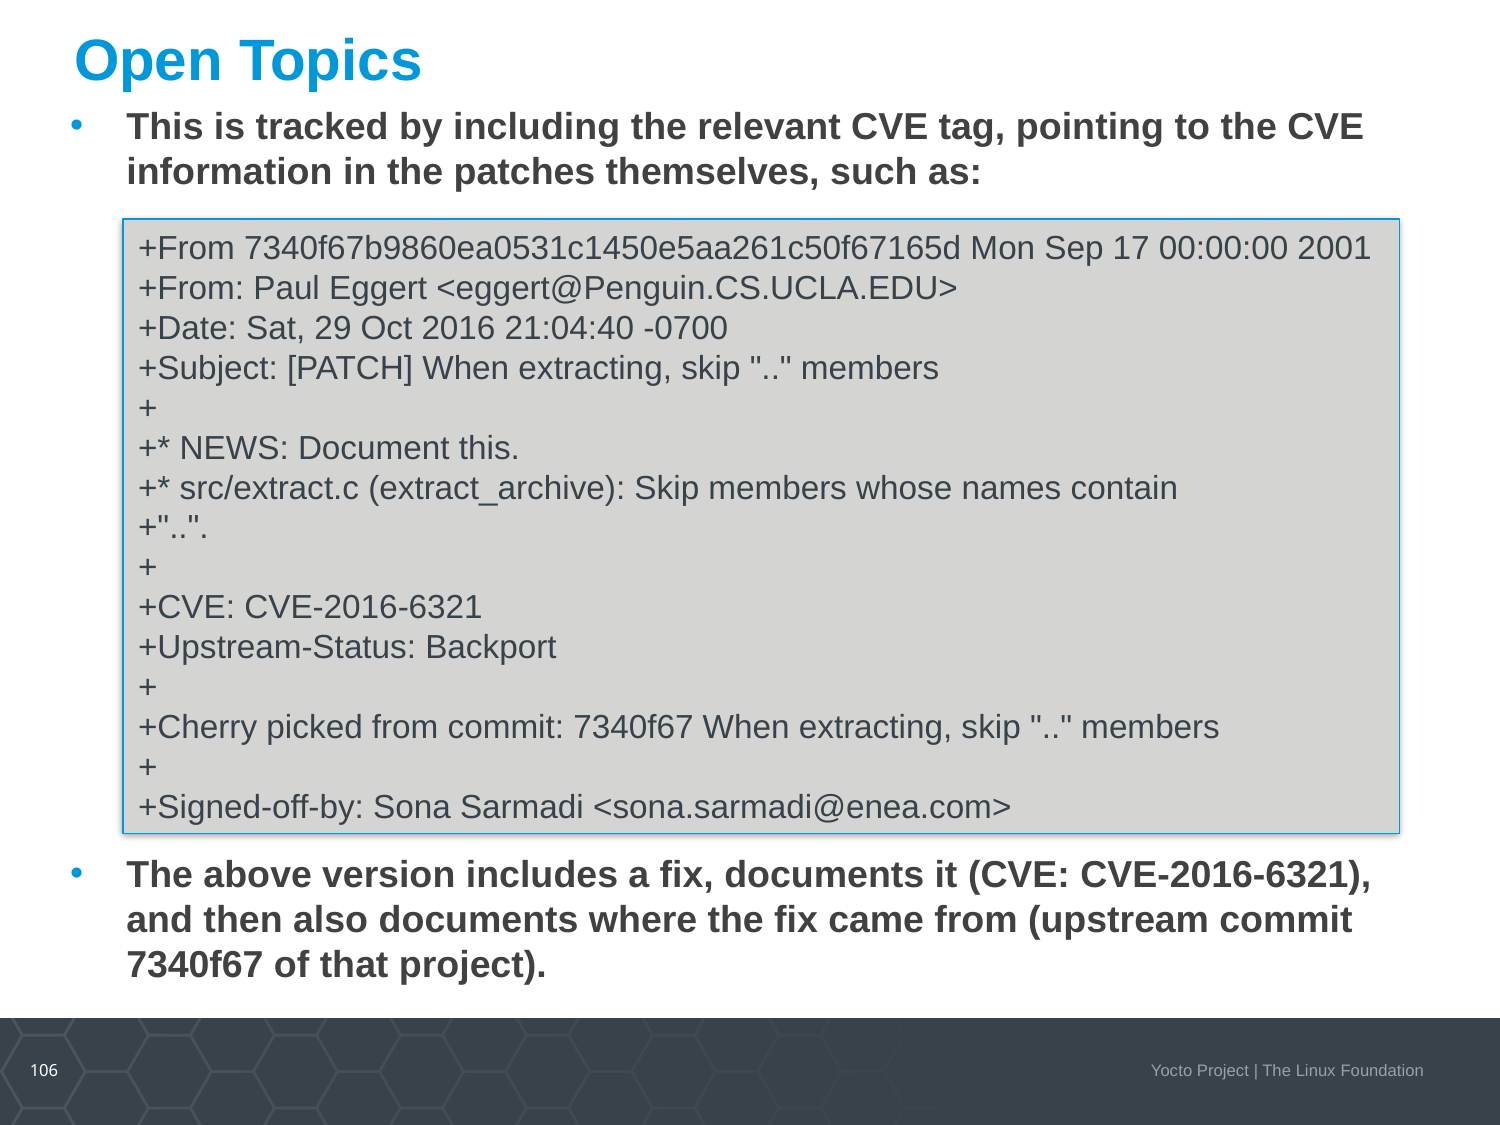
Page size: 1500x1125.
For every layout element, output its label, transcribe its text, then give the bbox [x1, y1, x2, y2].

text_box +From 7340f67b9860ea0531c1450e5aa261c50f67165d Mon Sep 17 00:00:00 2001 +From: Paul Eggert <eggert@Penguin.CS.UCLA.EDU> +Date: Sat, 29 Oct 2016 21:04:40 -0700 +Subject: [PATCH] When extracting, skip ".." members + +* NEWS: Document this. +* src/extract.c (extract_archive): Skip members whose names contain +"..". + +CVE: CVE-2016-6321 +Upstream-Status: Backport + +Cherry picked from commit: 7340f67 When extracting, skip ".." members + +Signed-off-by: Sona Sarmadi <sona.sarmadi@enea.com> [122, 218, 1400, 834]
picture [0, 0, 1500, 1125]
list This is tracked by including the relevant CVE tag, pointing to the CVE information in the patches themselves, such as: The above version includes a fix, documents it (CVE: CVE-2016-6321), and then also documents where the fix came from (upstream commit 7340f67 of that project). [70, 102, 1421, 1040]
title Open Topics [74, 38, 1425, 184]
